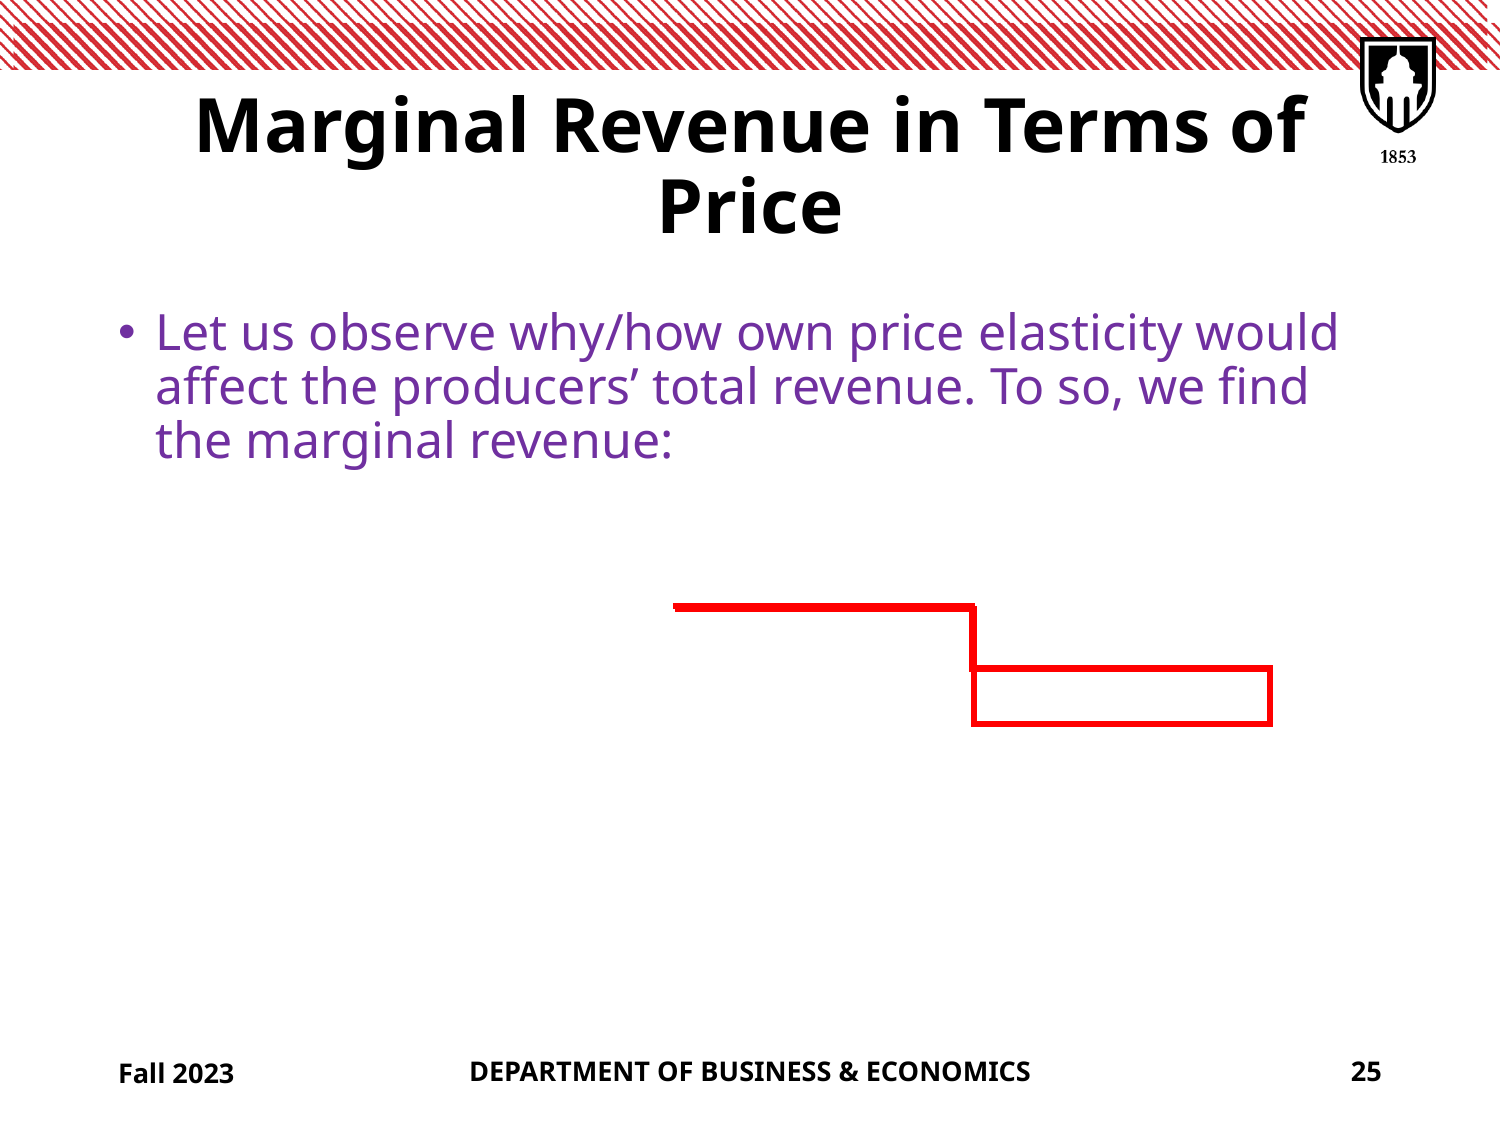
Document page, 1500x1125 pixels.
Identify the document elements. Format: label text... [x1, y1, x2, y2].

slide_number 25 [1059, 1042, 1397, 1103]
slide_number Fall 2023 [103, 1042, 277, 1103]
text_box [672, 605, 1273, 724]
title Marginal Revenue in Terms of Price [103, 59, 1397, 278]
picture [0, 0, 1500, 163]
footer DEPARTMENT OF BUSINESS & ECONOMICS [277, 1042, 1059, 1103]
